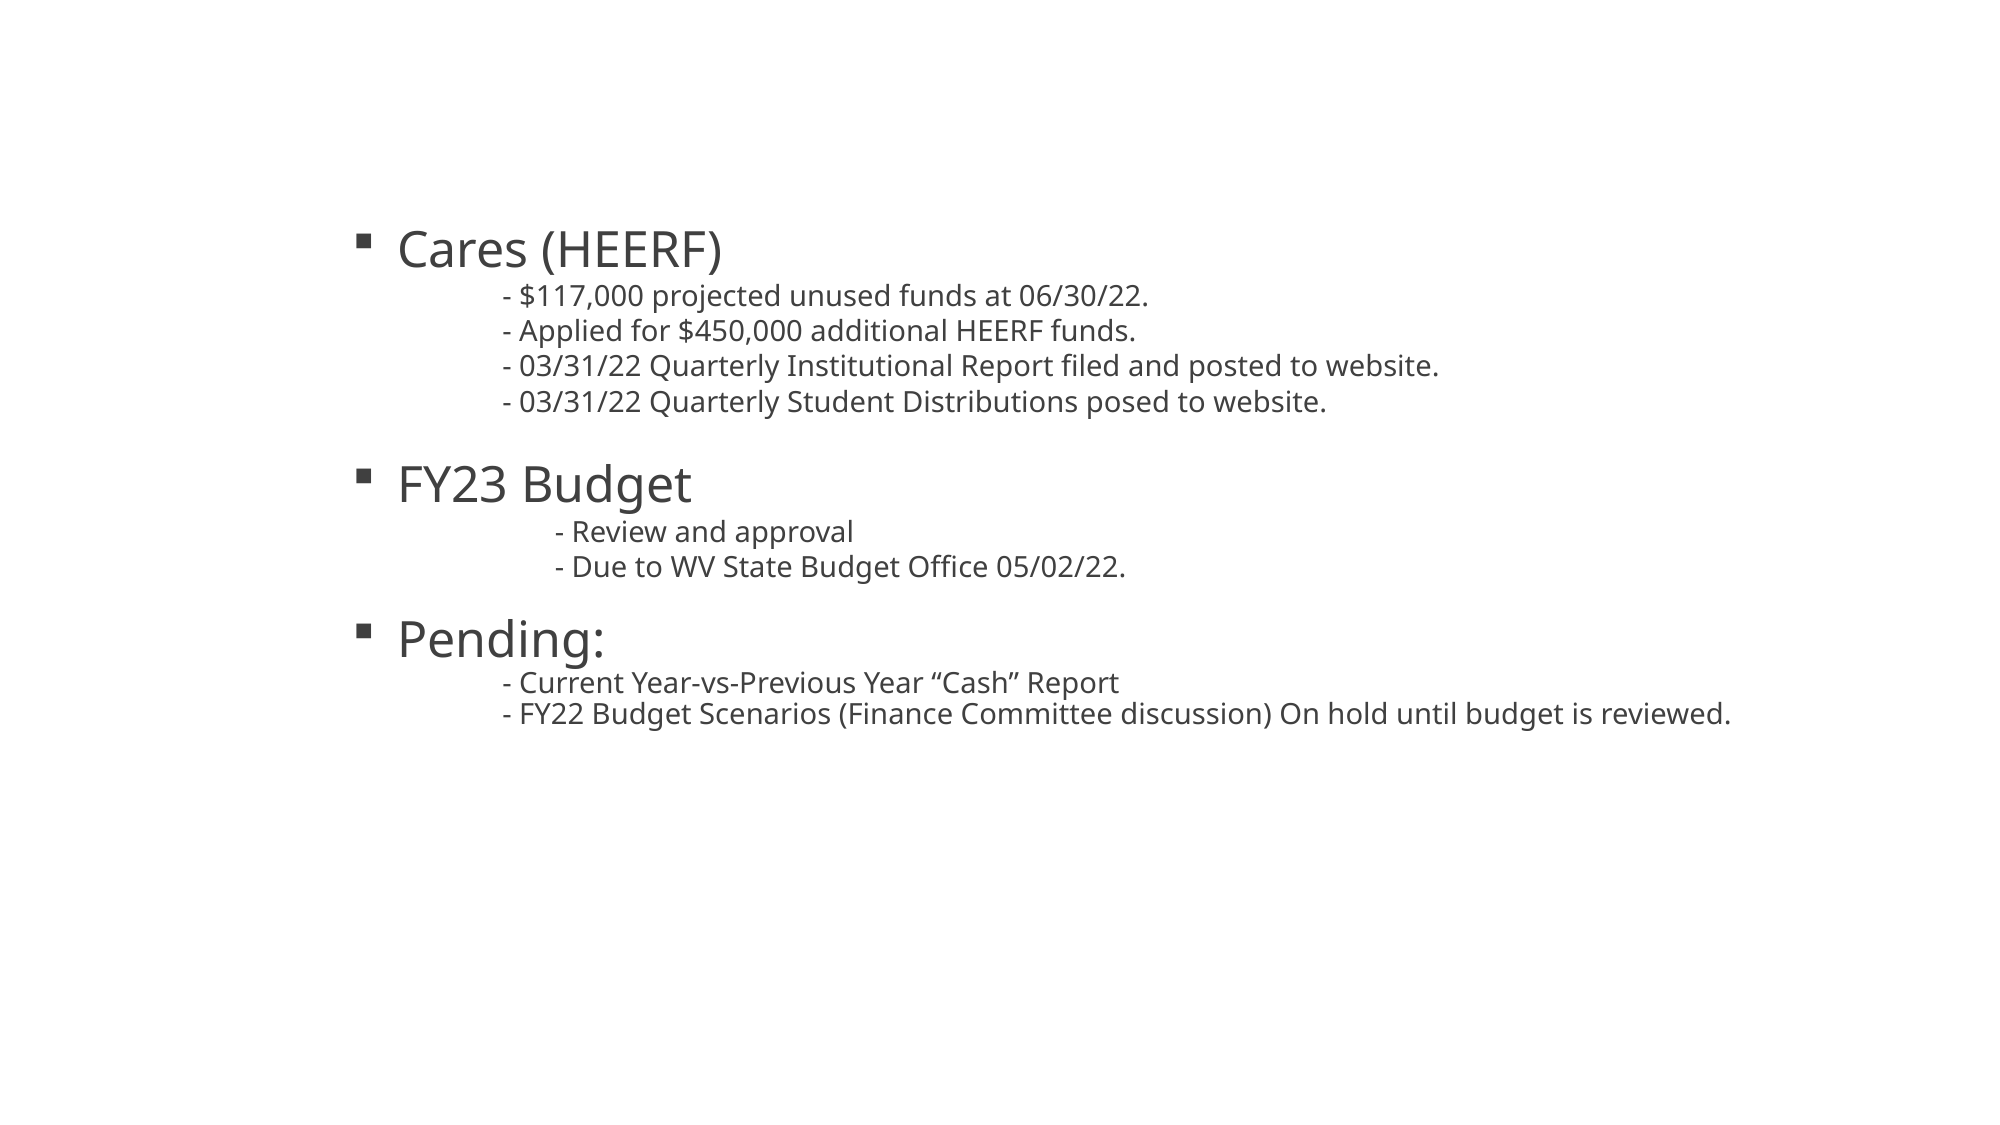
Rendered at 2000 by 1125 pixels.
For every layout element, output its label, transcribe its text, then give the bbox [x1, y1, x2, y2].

list Cares (HEERF) - $117,000 projected unused funds at 06/30/22. - Applied for $450,000 additional HEERF funds. - 03/31/22 Quarterly Institutional Report filed and posted to website. - 03/31/22 Quarterly Student Distributions posed to website. FY23 Budget - Review and approval - Due to WV State Budget Office 05/02/22. Pending: - Current Year-vs-Previous Year “Cash” Report - FY22 Budget Scenarios (Finance Committee discussion) On hold until budget is reviewed. [337, 149, 1788, 1013]
